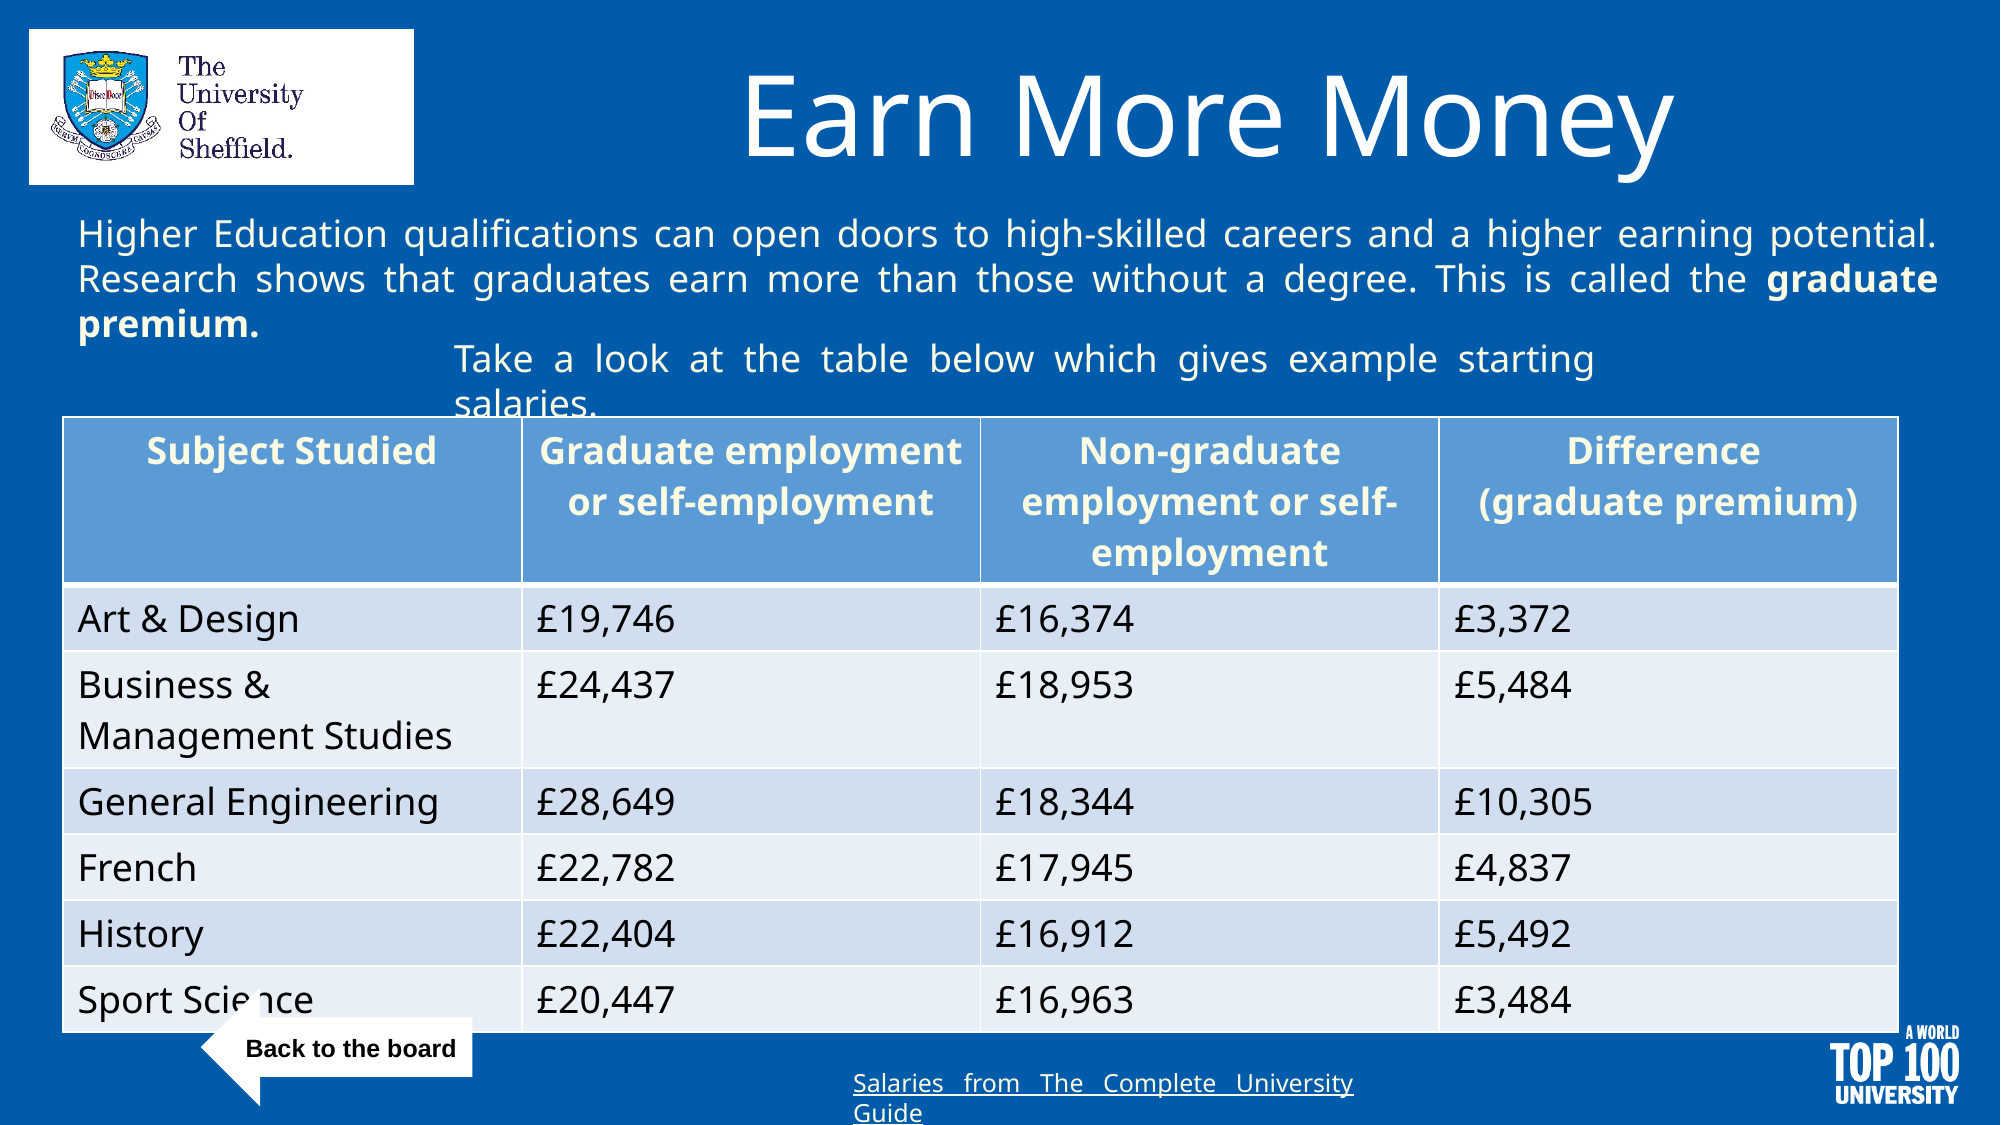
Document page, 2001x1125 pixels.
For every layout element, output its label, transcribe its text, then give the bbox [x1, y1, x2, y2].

table_cell £10,305 [1440, 769, 1897, 833]
table_cell £3,372 [1440, 588, 1897, 650]
table_cell £18,953 [981, 652, 1438, 767]
table_cell £20,447 [523, 967, 980, 1031]
text_box Higher Education qualifications can open doors to high-skilled careers and a higher earning potential. Research shows that graduates earn more than those without a degree. This is called the graduate premium. [62, 202, 1954, 398]
table_cell £3,484 [1440, 967, 1897, 1031]
table_header Difference (graduate premium) [1440, 418, 1897, 582]
table_cell £24,437 [523, 652, 980, 767]
text_box Salaries from The Complete University Guide [838, 1060, 1369, 1125]
table_cell General Engineering [64, 769, 521, 833]
picture [29, 29, 414, 185]
table_header Non-graduate employment or self-employment [981, 433, 1438, 582]
table_cell £4,837 [1440, 835, 1897, 899]
table_cell £5,484 [1440, 652, 1897, 767]
table_cell £18,344 [981, 769, 1438, 833]
table_cell £16,963 [981, 967, 1438, 1031]
table_cell Business & Management Studies [64, 652, 521, 767]
text_box Take a look at the table below which gives example starting salaries. [439, 328, 1612, 433]
table_cell History [64, 901, 521, 965]
table_header Graduate employment or self-employment [523, 433, 980, 582]
table_cell £22,782 [523, 835, 980, 899]
table_cell Sport Science [64, 967, 521, 1031]
table_cell £28,649 [523, 769, 980, 833]
table_cell £5,492 [1440, 901, 1897, 965]
table_cell French [64, 835, 521, 899]
table_cell £19,746 [523, 588, 980, 650]
picture [1830, 1025, 1959, 1104]
table_cell £16,374 [981, 588, 1438, 650]
table_cell Art & Design [64, 588, 521, 650]
text_box Back to the board [200, 987, 473, 1107]
table_cell £16,912 [981, 901, 1438, 965]
table_cell £22,404 [523, 901, 980, 965]
table_cell £17,945 [981, 835, 1438, 899]
table_header Subject Studied [64, 418, 521, 582]
text_box Earn More Money [413, 59, 2000, 185]
